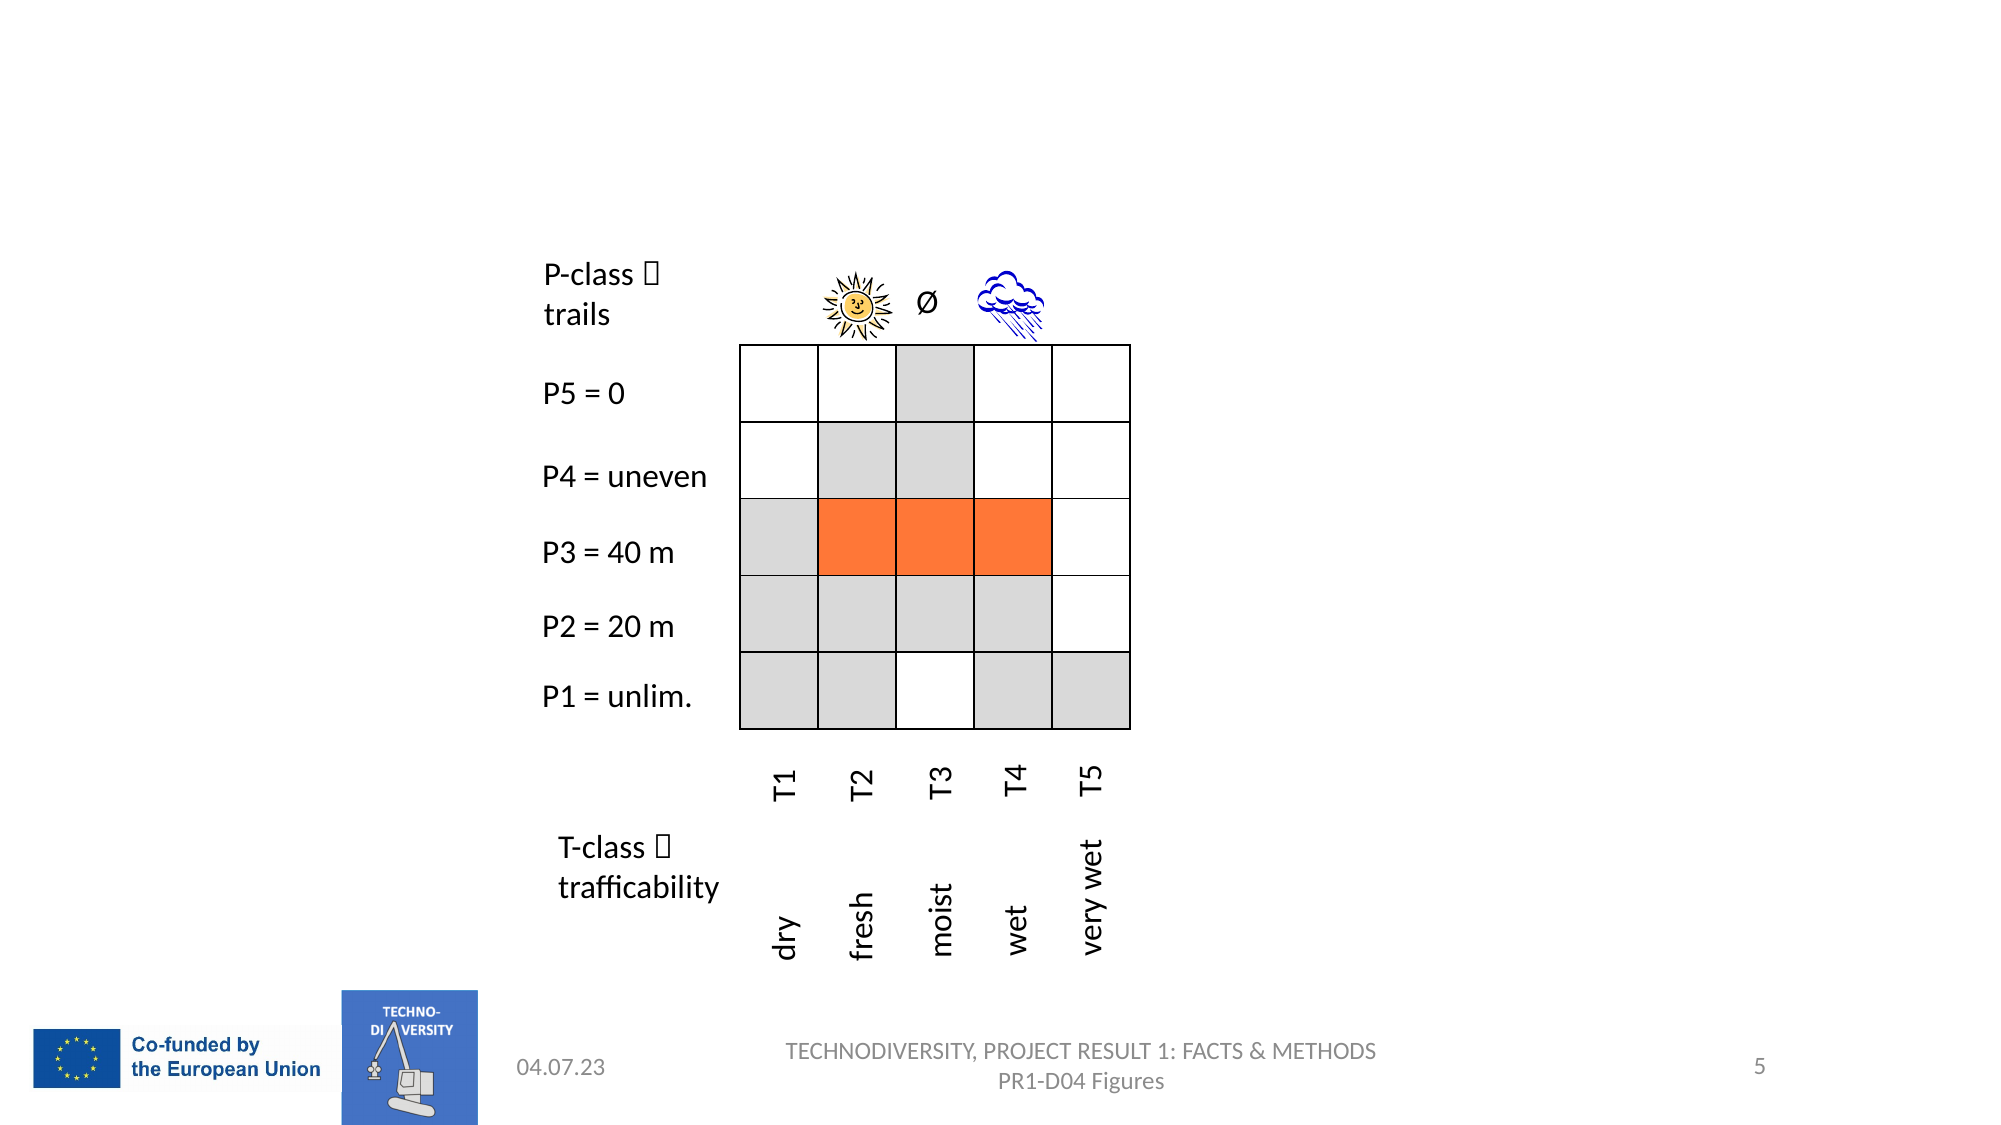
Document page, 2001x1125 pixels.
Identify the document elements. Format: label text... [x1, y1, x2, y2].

table_header [741, 346, 817, 421]
table_header [975, 346, 1051, 421]
table_cell [741, 499, 817, 575]
text_box P3 = 40 m [527, 522, 712, 578]
table_cell [1053, 576, 1129, 651]
table_cell [819, 423, 895, 498]
text_box very wet [1060, 816, 1116, 971]
table_cell [897, 576, 973, 651]
table_cell [1053, 423, 1129, 498]
table_cell [975, 423, 1051, 498]
text_box T5 [1060, 732, 1116, 813]
text_box T2 [831, 737, 887, 818]
table_cell [819, 653, 895, 728]
text_box Ø [894, 274, 974, 342]
table_header [1053, 346, 1129, 421]
text_box moist [910, 819, 966, 974]
text_box T-class  trafficability [543, 818, 754, 913]
text_box fresh [831, 821, 887, 976]
table_cell [741, 653, 817, 728]
table_cell [975, 653, 1051, 728]
text_box T4 [985, 732, 1041, 813]
table_cell [975, 576, 1051, 651]
text_box P-class  trails [529, 245, 714, 340]
text_box T3 [910, 734, 966, 815]
text_box P5 = 0 [528, 363, 739, 419]
text_box P2 = 20 m [527, 597, 712, 652]
table_cell [975, 499, 1051, 575]
text_box dry [754, 818, 809, 976]
text_box T1 [754, 737, 809, 818]
text_box wet [985, 816, 1041, 971]
table_cell [897, 653, 973, 728]
text_box P4 = uneven [527, 447, 739, 502]
table_cell [819, 499, 895, 575]
picture [29, 990, 478, 1125]
picture [977, 270, 1044, 342]
table_cell [897, 499, 973, 575]
text_box P1 = unlim. [527, 666, 739, 721]
table_cell [741, 576, 817, 651]
table_cell [1053, 653, 1129, 728]
table_cell [819, 576, 895, 651]
table_cell [741, 423, 817, 498]
table_header [897, 346, 973, 421]
table_cell [1053, 499, 1129, 575]
picture [821, 270, 894, 342]
table_header [819, 346, 895, 421]
table_cell [897, 423, 973, 498]
